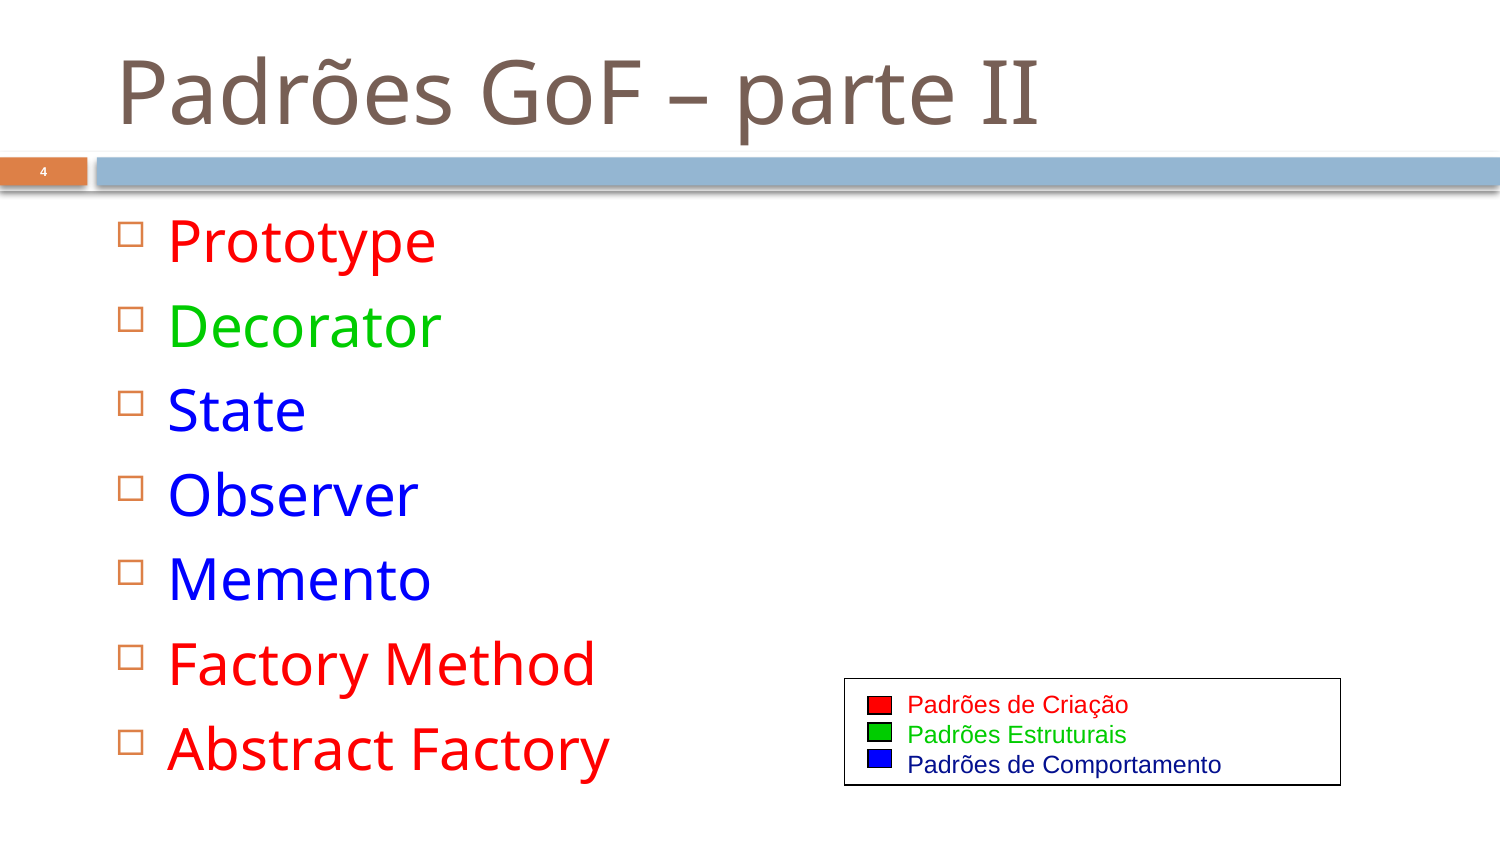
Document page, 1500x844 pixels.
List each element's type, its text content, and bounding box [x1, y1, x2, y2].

list Prototype Decorator State Observer Memento Factory Method Abstract Factory [100, 196, 1438, 750]
title Padrões GoF – parte II [100, 28, 1438, 150]
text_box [844, 678, 1341, 788]
slide_number 4 [0, 156, 88, 187]
